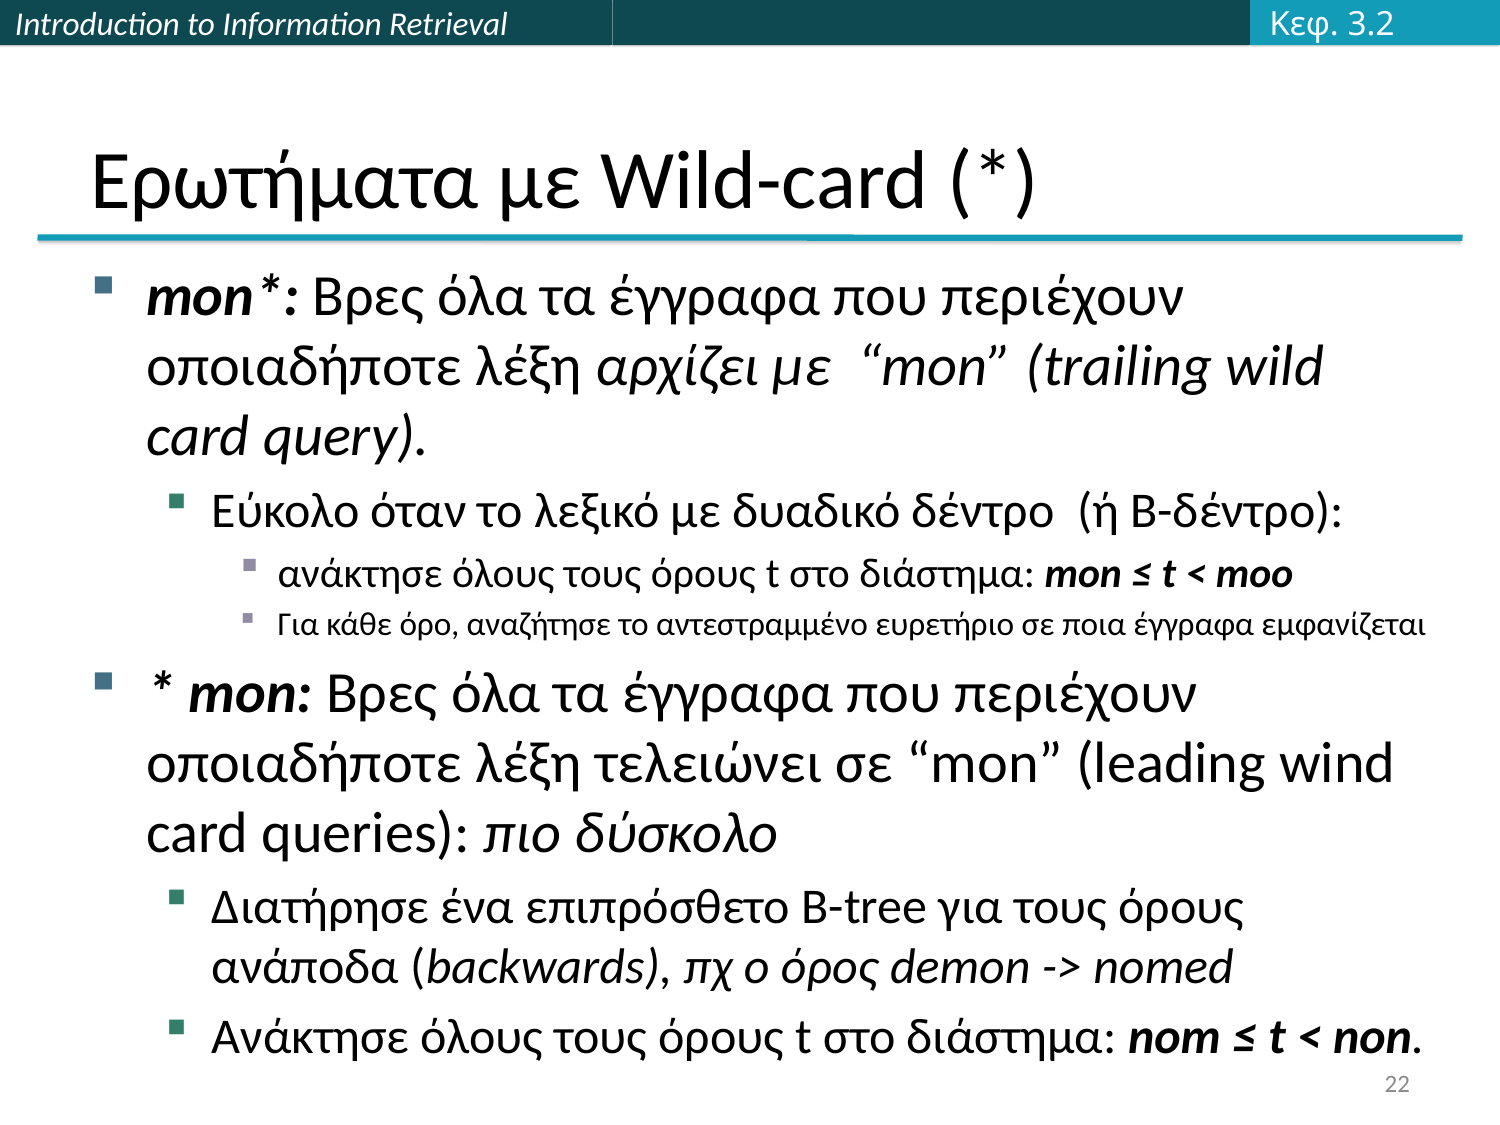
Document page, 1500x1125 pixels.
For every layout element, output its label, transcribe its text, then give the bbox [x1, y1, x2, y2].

text_box Κεφ. 3.2 [1254, 0, 1410, 50]
list mon*: Βρες όλα τα έγγραφα που περιέχουν οποιαδήποτε λέξη αρχίζει με “mon” (trailing wild card query). Εύκολο όταν το λεξικό με δυαδικό δέντρο (ή B-δέντρο): ανάκτησε όλους τους όρους t στο διάστημα: mon ≤ t < moo Για κάθε όρο, αναζήτησε το αντεστραμμένο ευρετήριο σε ποια έγγραφα εμφανίζεται * mon: Βρες όλα τα έγγραφα που περιέχουν οποιαδήποτε λέξη τελειώνει σε “mon” (leading wind card queries): πιο δύσκολο Διατήρησε ένα επιπρόσθετο B-tree για τους όρους ανάποδα (backwards), πχ ο όρος demon -> nomed Ανάκτησε όλους τους όρους t στο διάστημα: nom ≤ t < non. [74, 249, 1451, 876]
title Ερωτήματα με Wild-card (*) [74, 44, 1426, 233]
slide_number 22 [1074, 1062, 1425, 1103]
